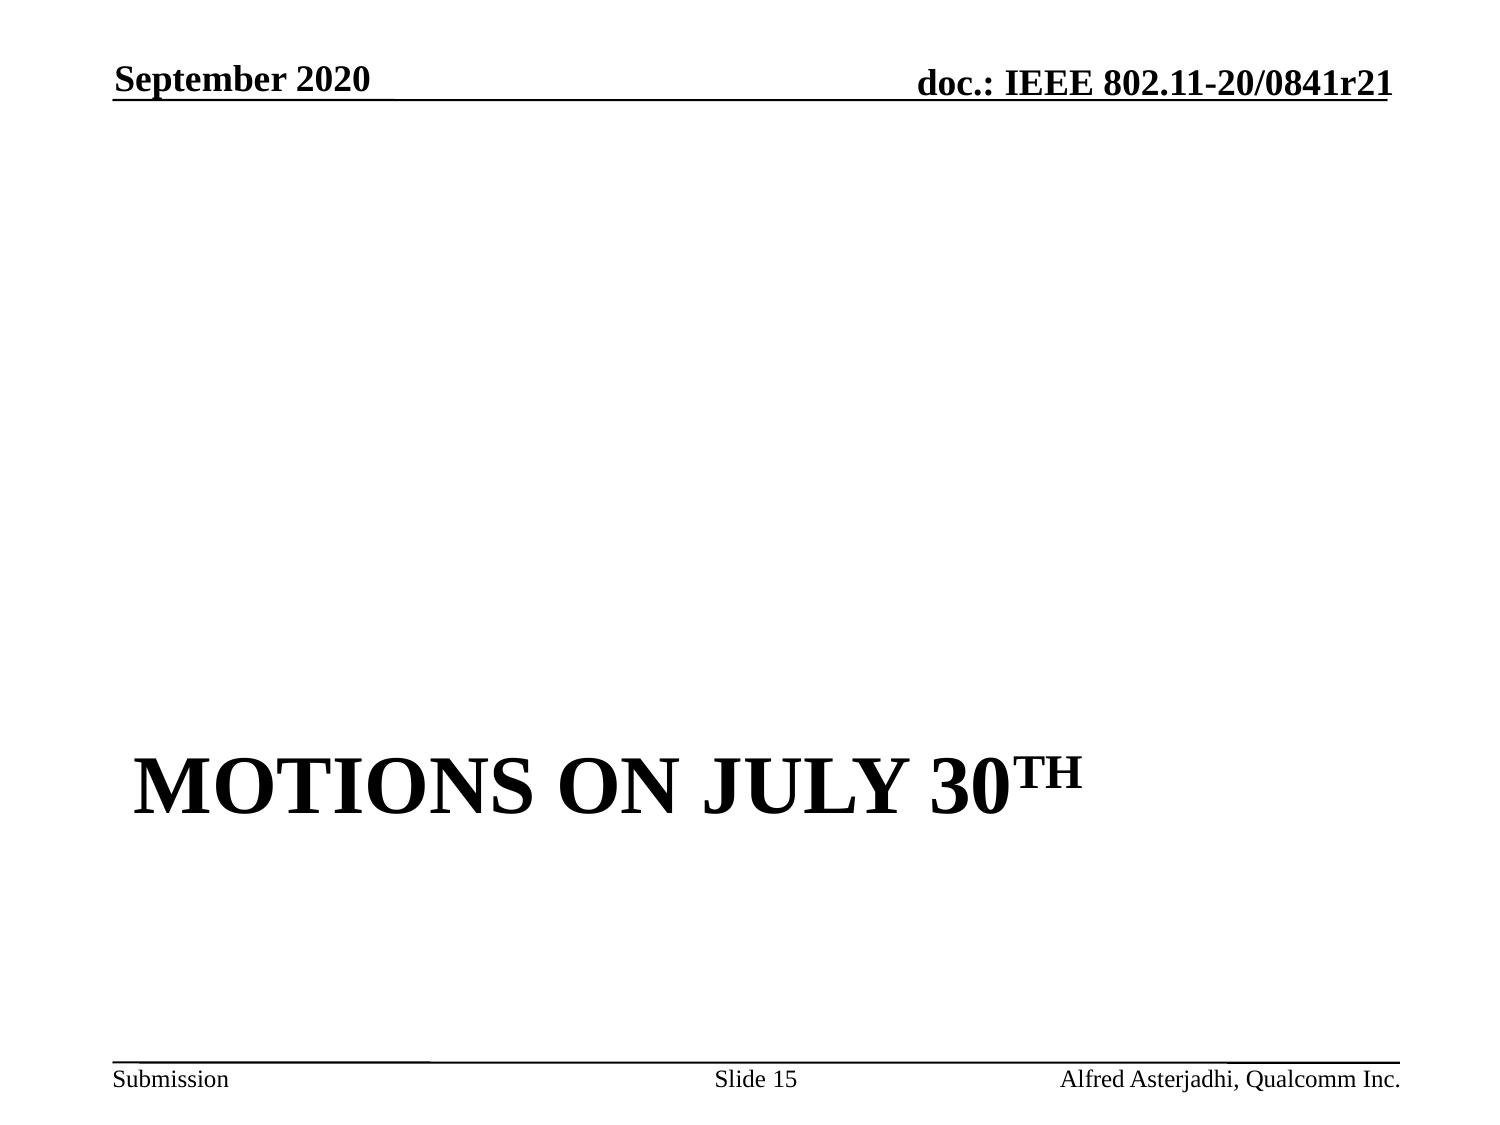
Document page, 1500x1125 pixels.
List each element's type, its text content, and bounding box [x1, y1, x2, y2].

slide_number Slide 15 [712, 1061, 800, 1123]
title Motions on JuLY 30th [118, 722, 1394, 947]
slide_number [114, 54, 423, 100]
footer Alfred Asterjadhi, Qualcomm Inc. [878, 1061, 1402, 1093]
